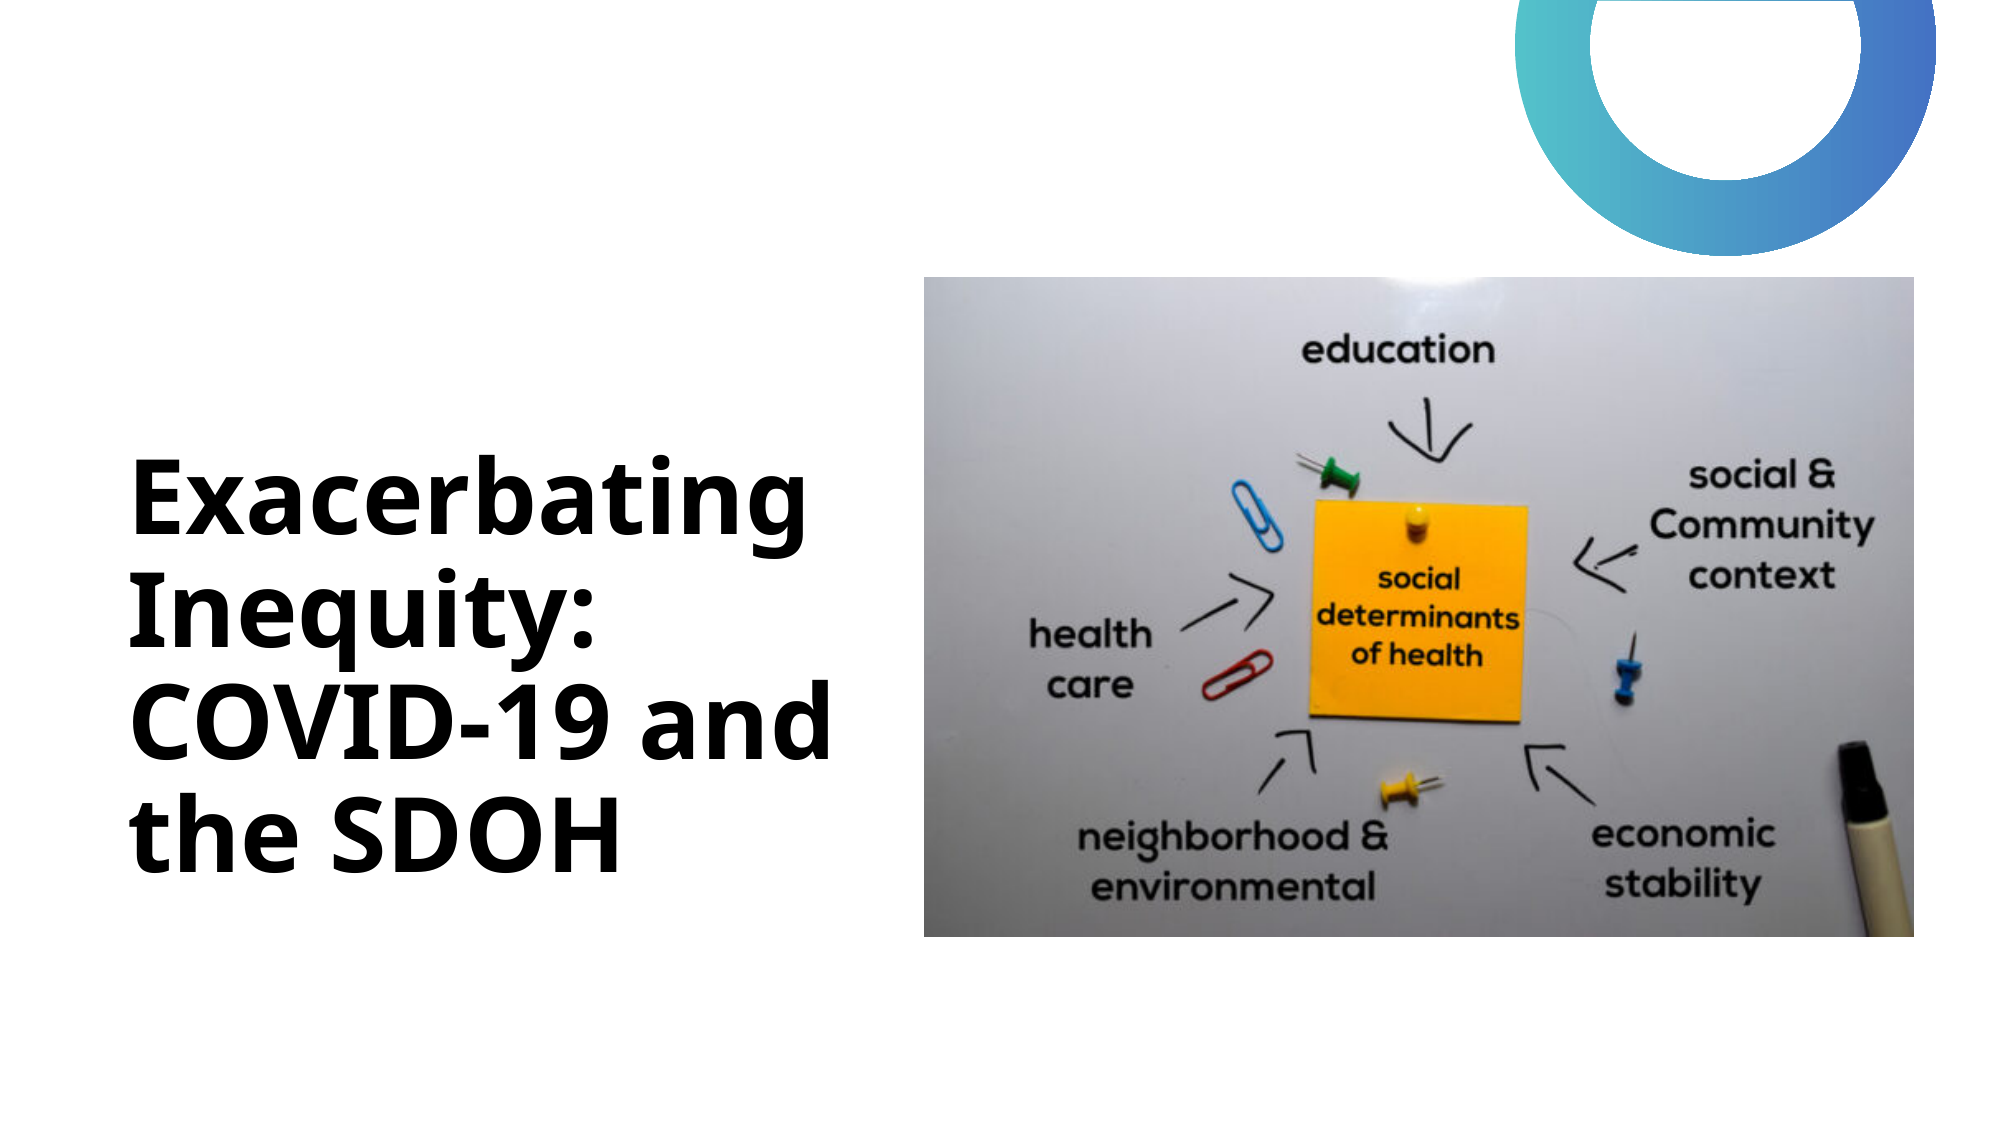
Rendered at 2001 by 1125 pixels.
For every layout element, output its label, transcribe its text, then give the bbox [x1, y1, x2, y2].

title Exacerbating Inequity: COVID-19 and the SDOH [112, 242, 900, 903]
picture [924, 277, 1914, 937]
